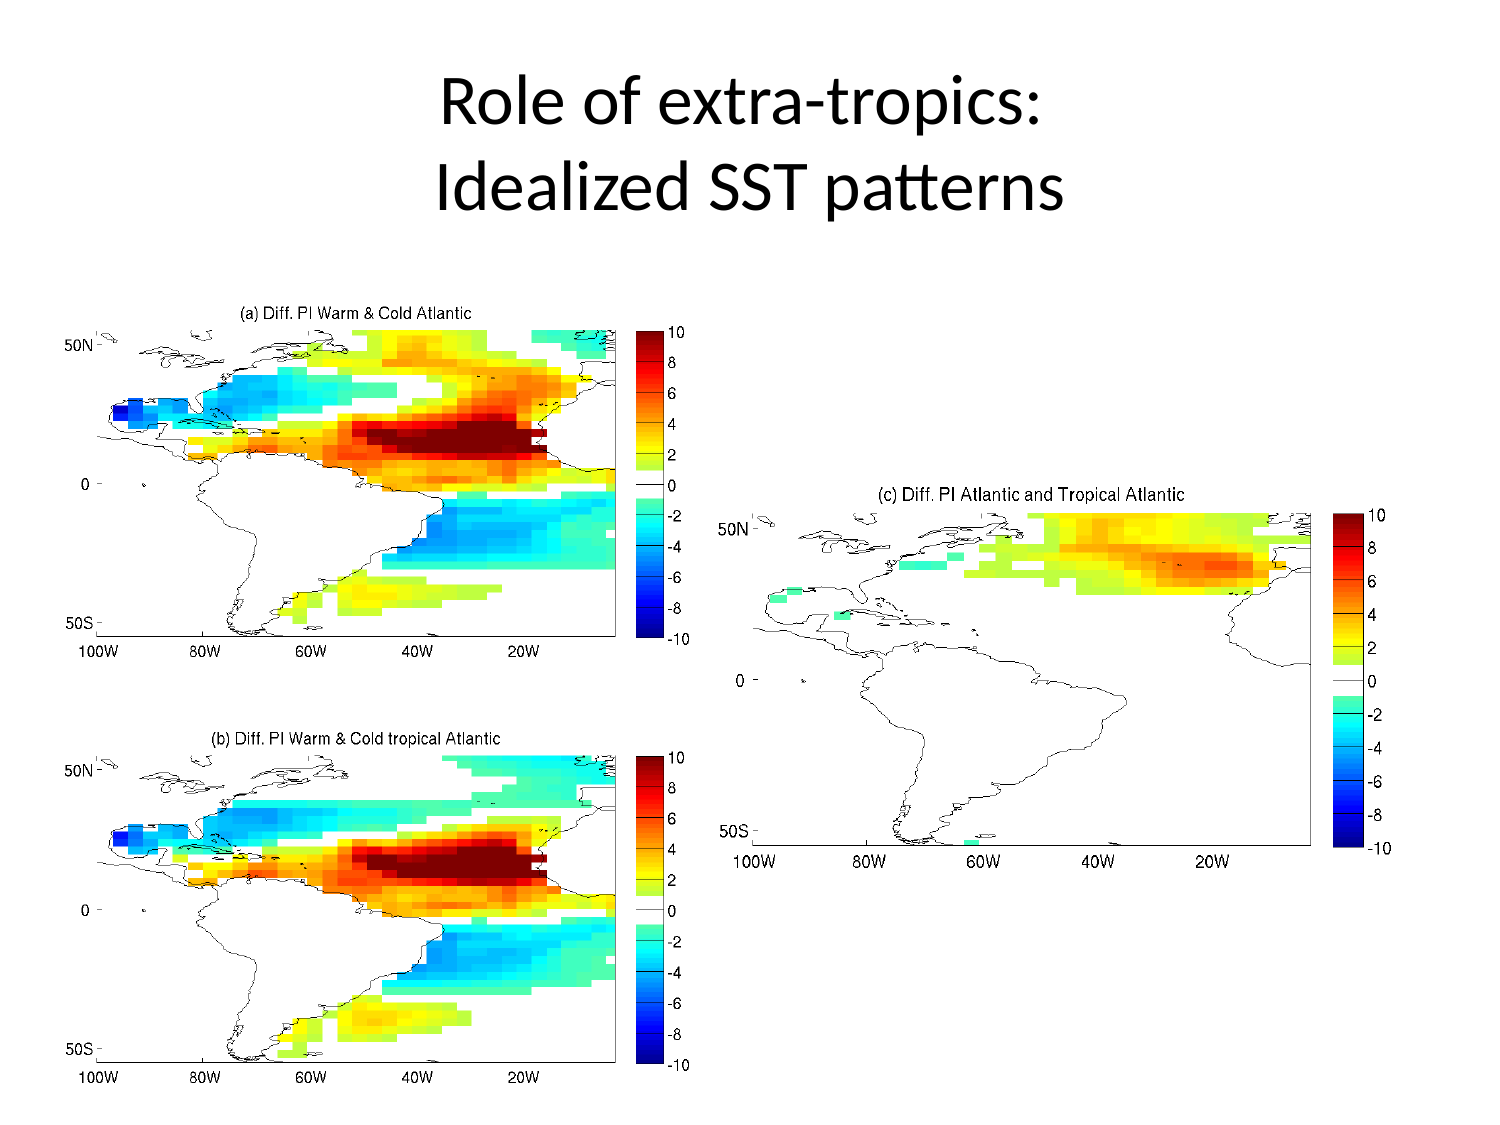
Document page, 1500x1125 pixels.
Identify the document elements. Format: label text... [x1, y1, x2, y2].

picture [714, 461, 1426, 900]
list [50, 282, 710, 1114]
title Role of extra-tropics: Idealized SST patterns [75, 45, 1425, 233]
